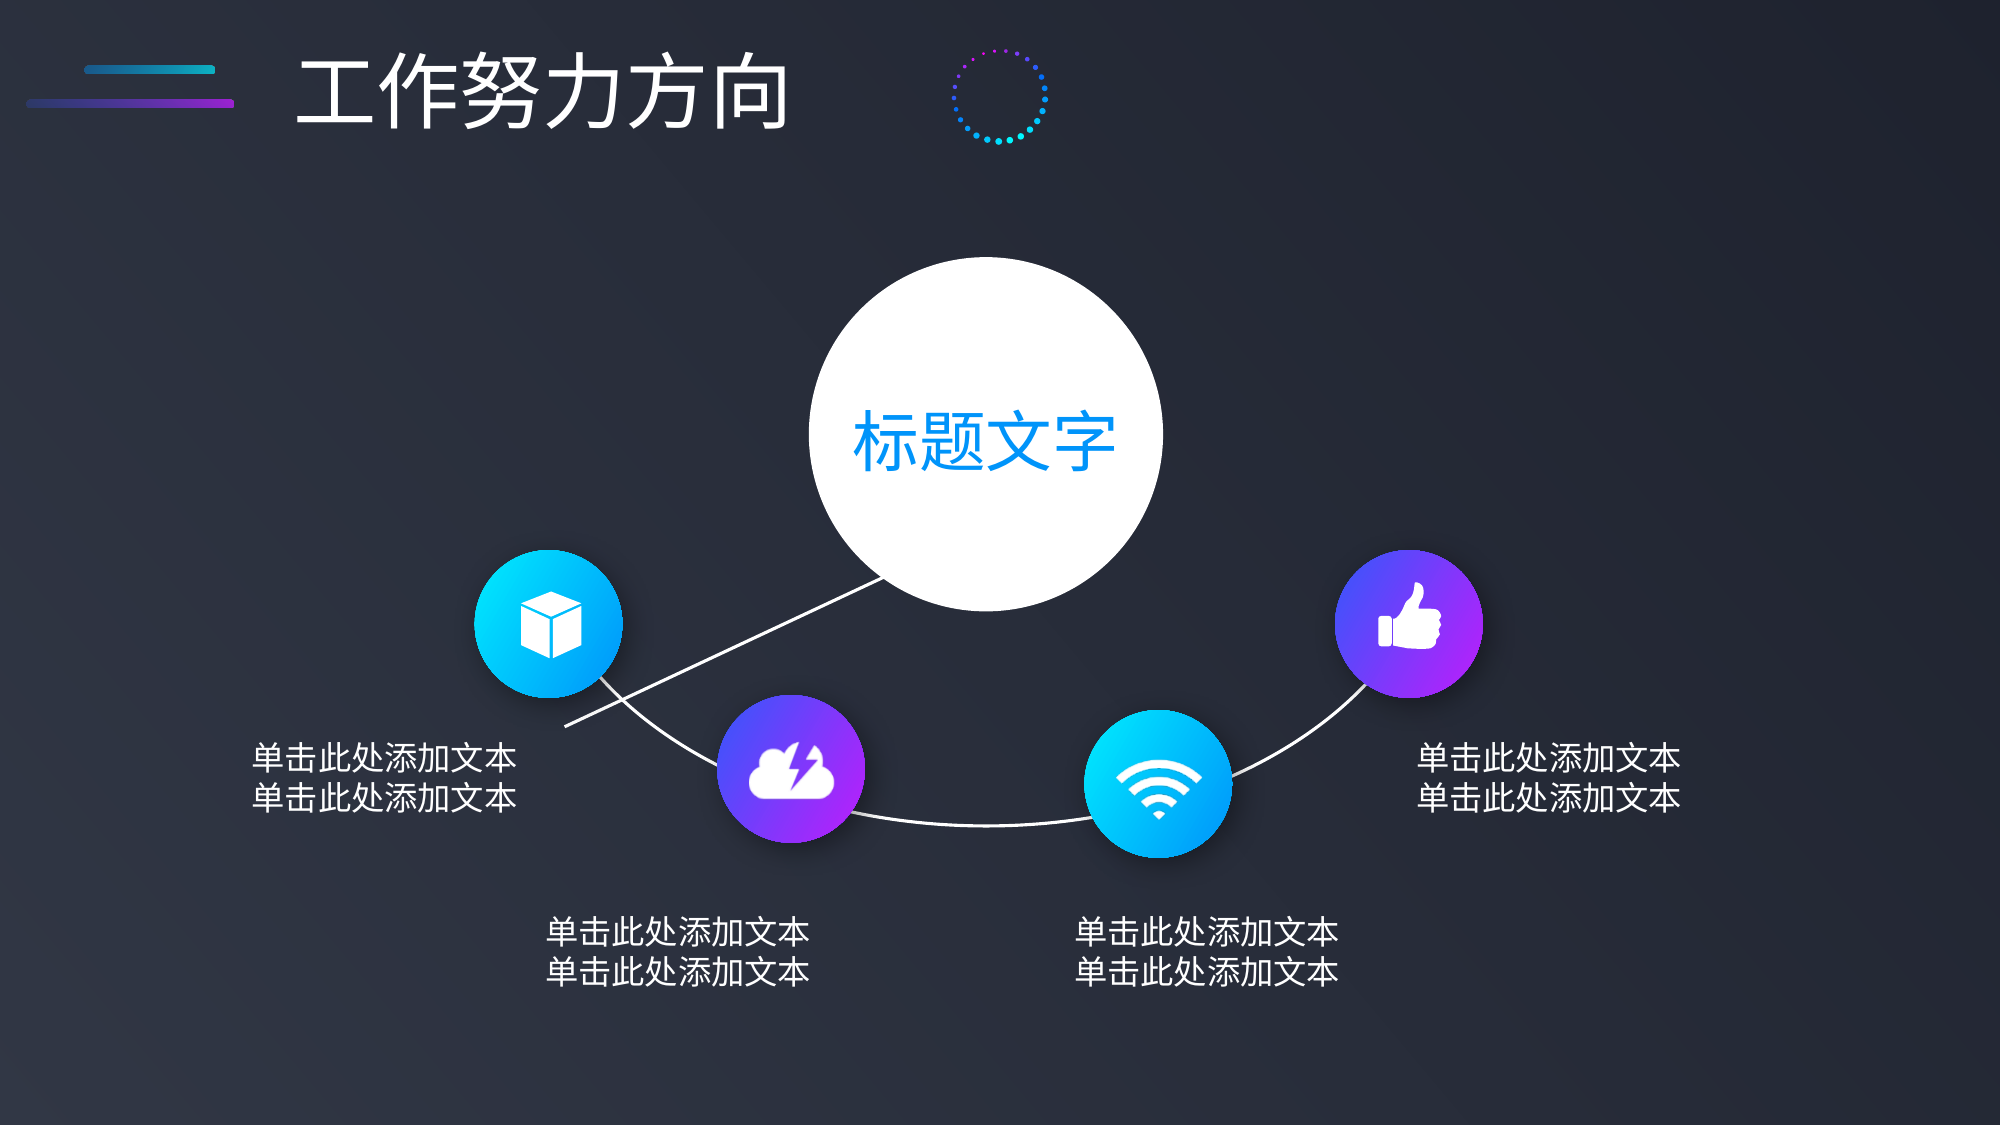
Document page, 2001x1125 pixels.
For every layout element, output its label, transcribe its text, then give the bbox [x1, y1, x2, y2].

text_box 工作努力方向 [278, 31, 808, 147]
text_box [474, 550, 623, 698]
text_box 单击此处添加文本 单击此处添加文本 [236, 729, 556, 825]
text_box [717, 695, 865, 843]
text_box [808, 257, 1164, 612]
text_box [951, 48, 1048, 146]
text_box 单击此处添加文本 单击此处添加文本 [1401, 729, 1721, 825]
text_box [83, 64, 216, 75]
text_box 单击此处添加文本 单击此处添加文本 [530, 903, 850, 999]
text_box 单击此处添加文本 单击此处添加文本 [1059, 903, 1379, 999]
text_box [1084, 710, 1233, 858]
text_box [623, 627, 1353, 827]
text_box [1335, 550, 1483, 698]
text_box [25, 98, 235, 109]
